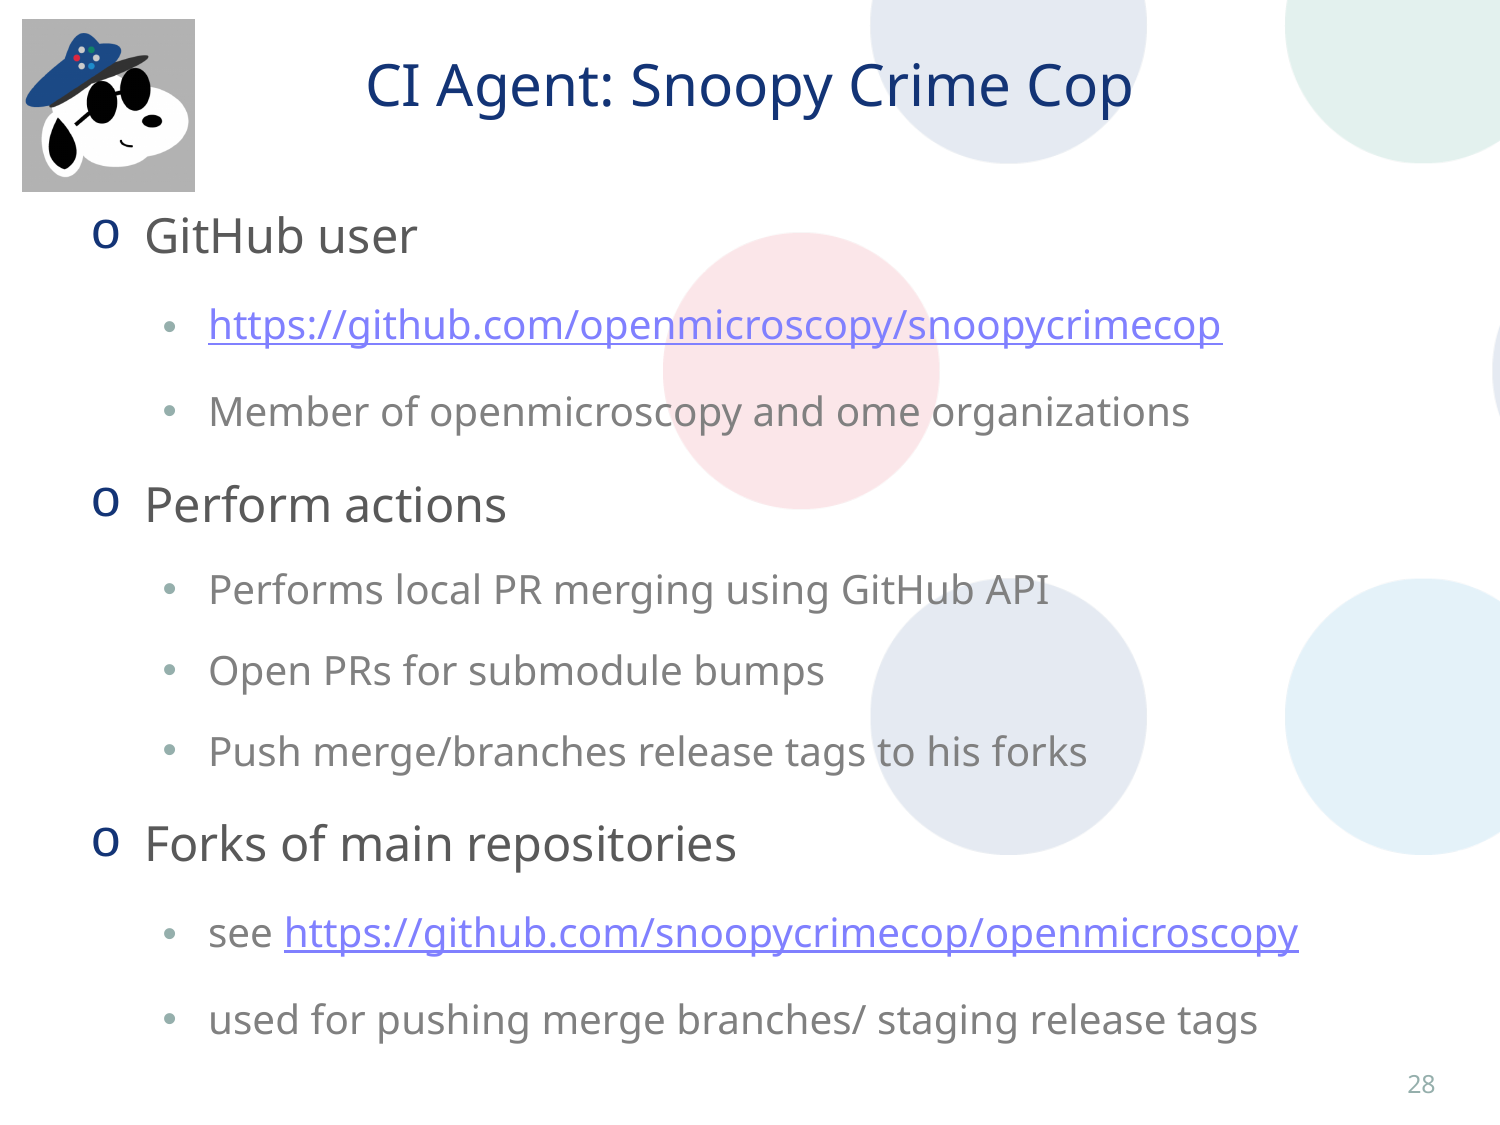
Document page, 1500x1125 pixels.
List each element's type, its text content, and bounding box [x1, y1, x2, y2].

list GitHub user https://github.com/openmicroscopy/snoopycrimecop Member of openmicroscopy and ome organizations Perform actions Performs local PR merging using GitHub API Open PRs for submodule bumps Push merge/branches release tags to his forks Forks of main repositories see https://github.com/snoopycrimecop/openmicroscopy used for pushing merge branches/ staging release tags [75, 168, 1500, 1056]
picture [22, 19, 195, 192]
slide_number 27 [1332, 1055, 1451, 1116]
title CI Agent: Snoopy Crime Cop [75, 1, 1425, 165]
